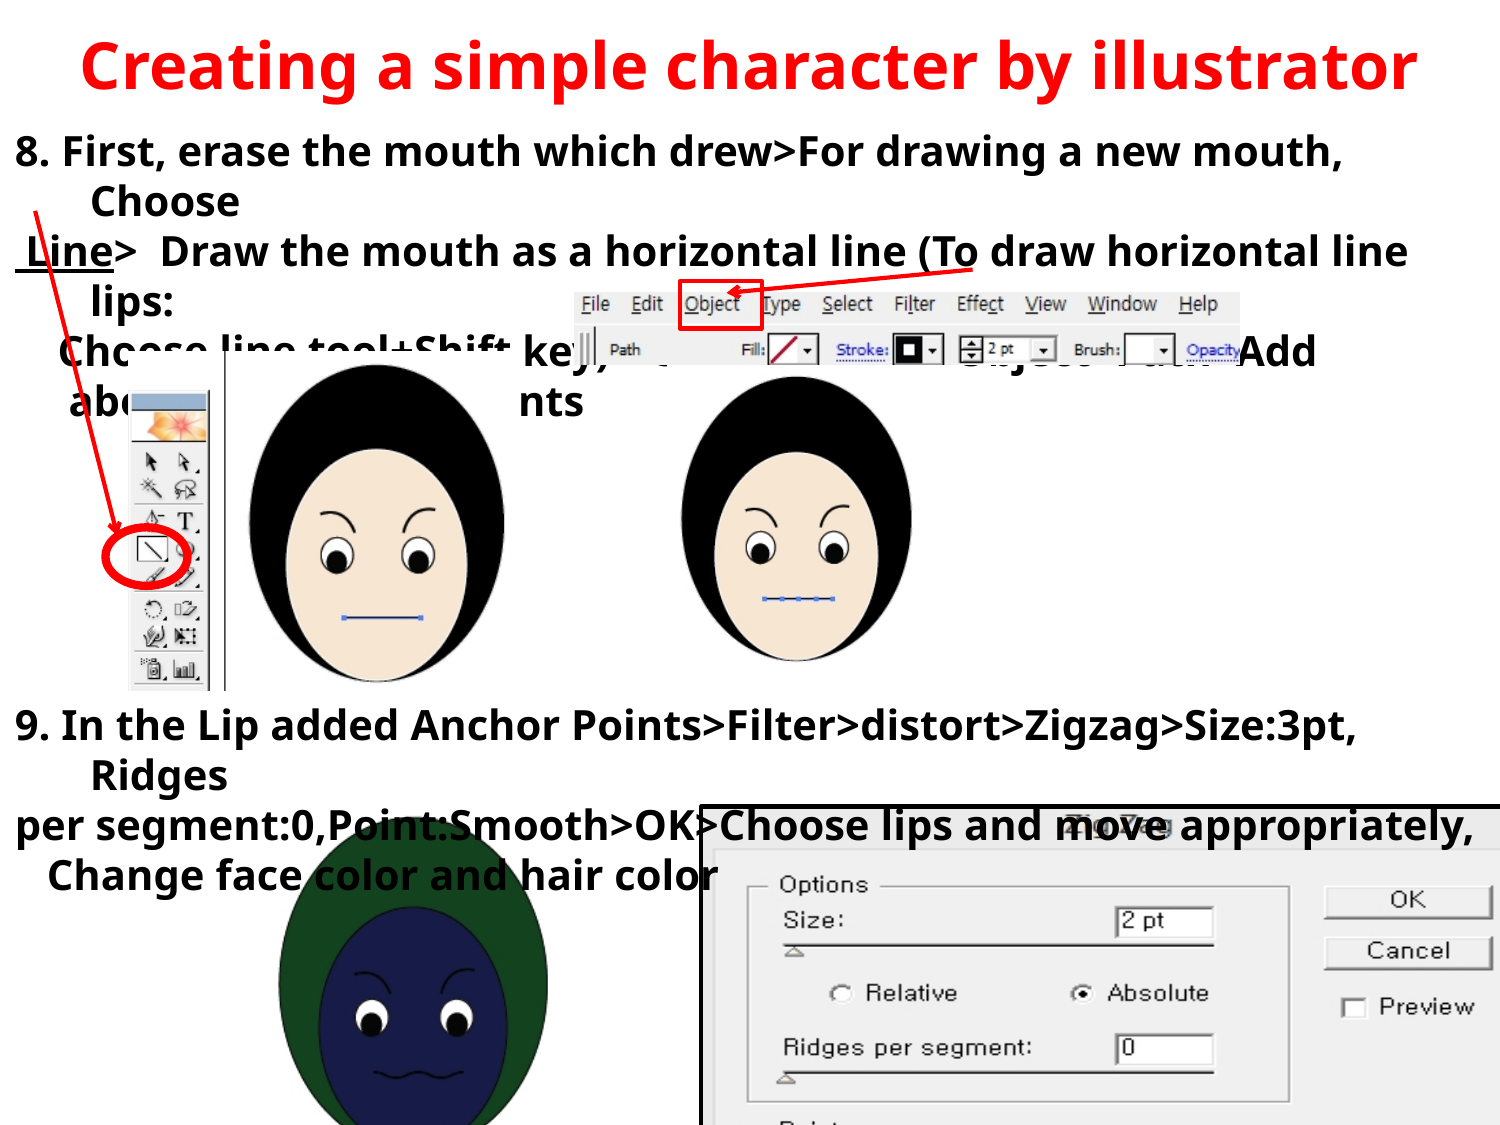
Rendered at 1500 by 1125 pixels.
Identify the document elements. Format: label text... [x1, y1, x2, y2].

picture [128, 351, 516, 691]
text_box Creating a simple character by illustrator [0, 0, 1500, 115]
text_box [726, 269, 973, 294]
text_box 8. First, erase the mouth which drew>For drawing a new mouth, Choose Line> Draw the mouth as a horizontal line (To draw horizontal line lips: Choose line tool+Shift key) > Select mouth>Object>Path>Add about two Anchor points [0, 115, 1500, 330]
picture [269, 808, 567, 1125]
picture [573, 292, 1241, 669]
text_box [0, 331, 240, 415]
text_box [678, 279, 721, 291]
picture [702, 808, 1500, 1125]
text_box 9. In the Lip added Anchor Points>Filter>distort>Zigzag>Size:3pt, Ridges per segment:0,Point:Smooth>OK>Choose lips and move appropriately, Change face color and hair color [0, 689, 1500, 869]
text_box [103, 530, 123, 583]
